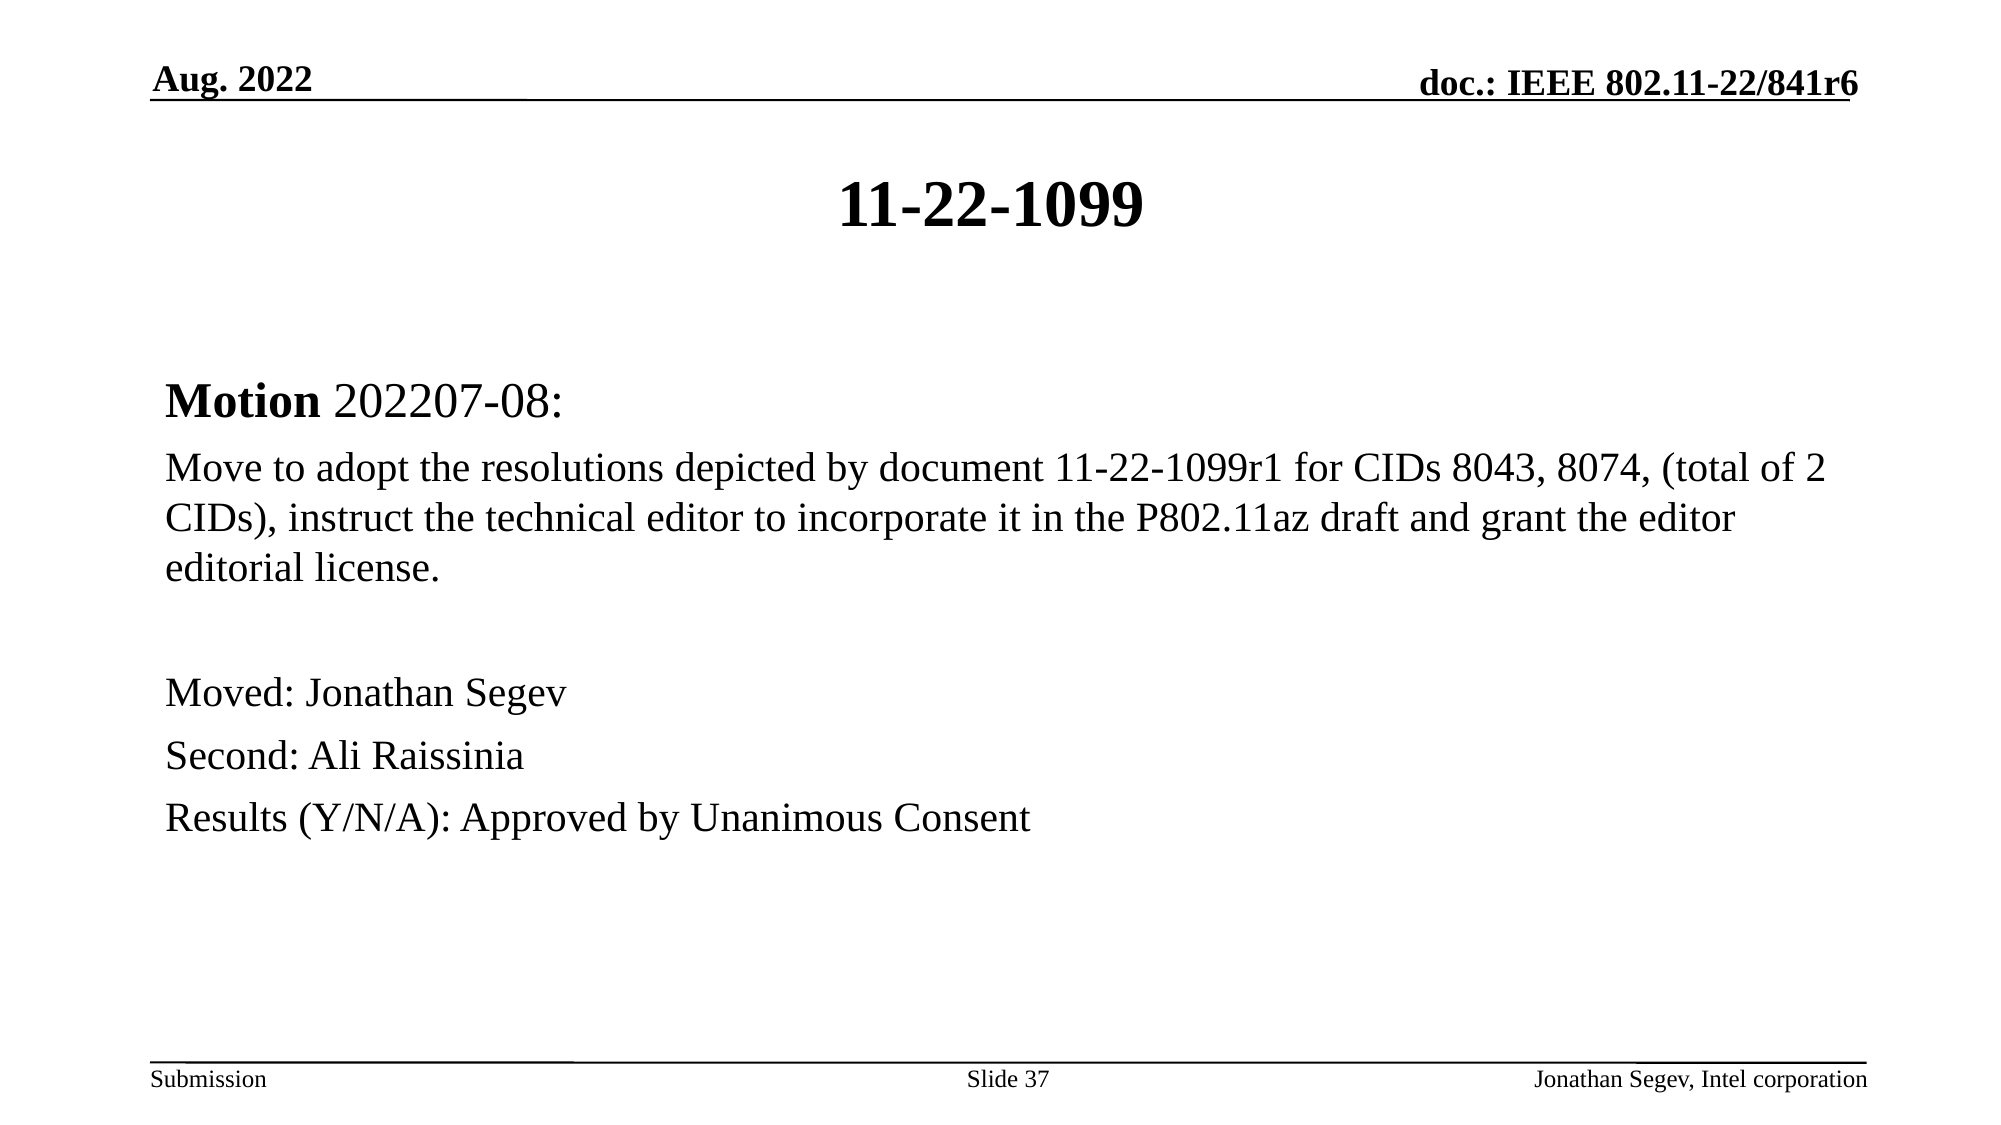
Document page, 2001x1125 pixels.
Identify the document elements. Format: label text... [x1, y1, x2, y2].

slide_number Slide 37 [950, 1061, 1067, 1123]
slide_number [152, 54, 563, 100]
title 11-22-1099 [149, 112, 1850, 286]
footer Jonathan Segev, Intel corporation [1171, 1061, 1869, 1093]
list Motion 202207-08: Move to adopt the resolutions depicted by document 11-22-1099r1 for CIDs 8043, 8074, (total of 2 CIDs), instruct the technical editor to incorporate it in the P802.11az draft and grant the editor editorial license. Moved: Jonathan Segev Second: Ali Raissinia Results (Y/N/A): Approved by Unanimous Consent [149, 286, 1850, 1000]
